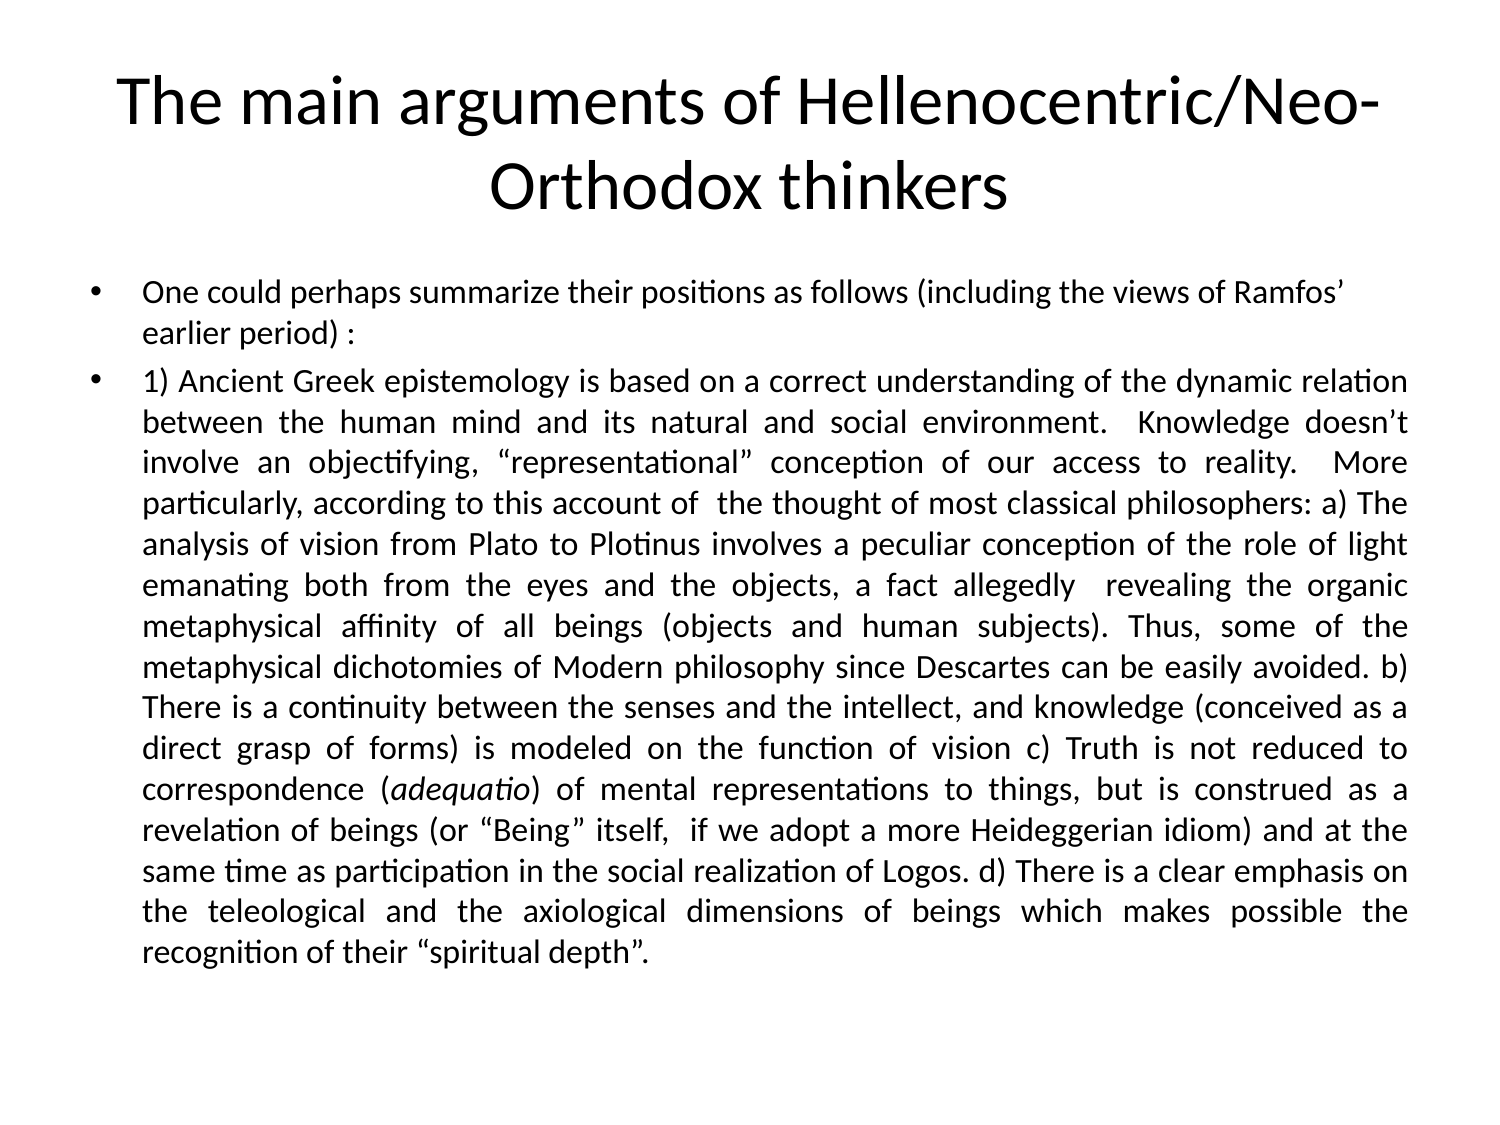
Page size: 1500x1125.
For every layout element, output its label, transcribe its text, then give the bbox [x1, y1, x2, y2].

title The main arguments of Hellenocentric/Neo-Orthodox thinkers [75, 45, 1425, 233]
list One could perhaps summarize their positions as follows (including the views of Ramfos’ earlier period) : 1) Ancient Greek epistemology is based on a correct understanding of the dynamic relation between the human mind and its natural and social environment. Knowledge doesn’t involve an objectifying, “representational” conception of our access to reality. More particularly, according to this account of the thought of most classical philosophers: a) The analysis of vision from Plato to Plotinus involves a peculiar conception of the role of light emanating both from the eyes and the objects, a fact allegedly revealing the organic metaphysical affinity of all beings (objects and human subjects). Thus, some of the metaphysical dichotomies of Modern philosophy since Descartes can be easily avoided. b) There is a continuity between the senses and the intellect, and knowledge (conceived as a direct grasp of forms) is modeled on the function of vision c) Truth is not reduced to correspondence (adequatio) of mental representations to things, but is construed as a revelation of beings (or “Being” itself, if we adopt a more Heideggerian idiom) and at the same time as participation in the social realization of Logos. d) There is a clear emphasis on the teleological and the axiological dimensions of beings which makes possible the recognition of their “spiritual depth”. [75, 262, 1425, 1005]
